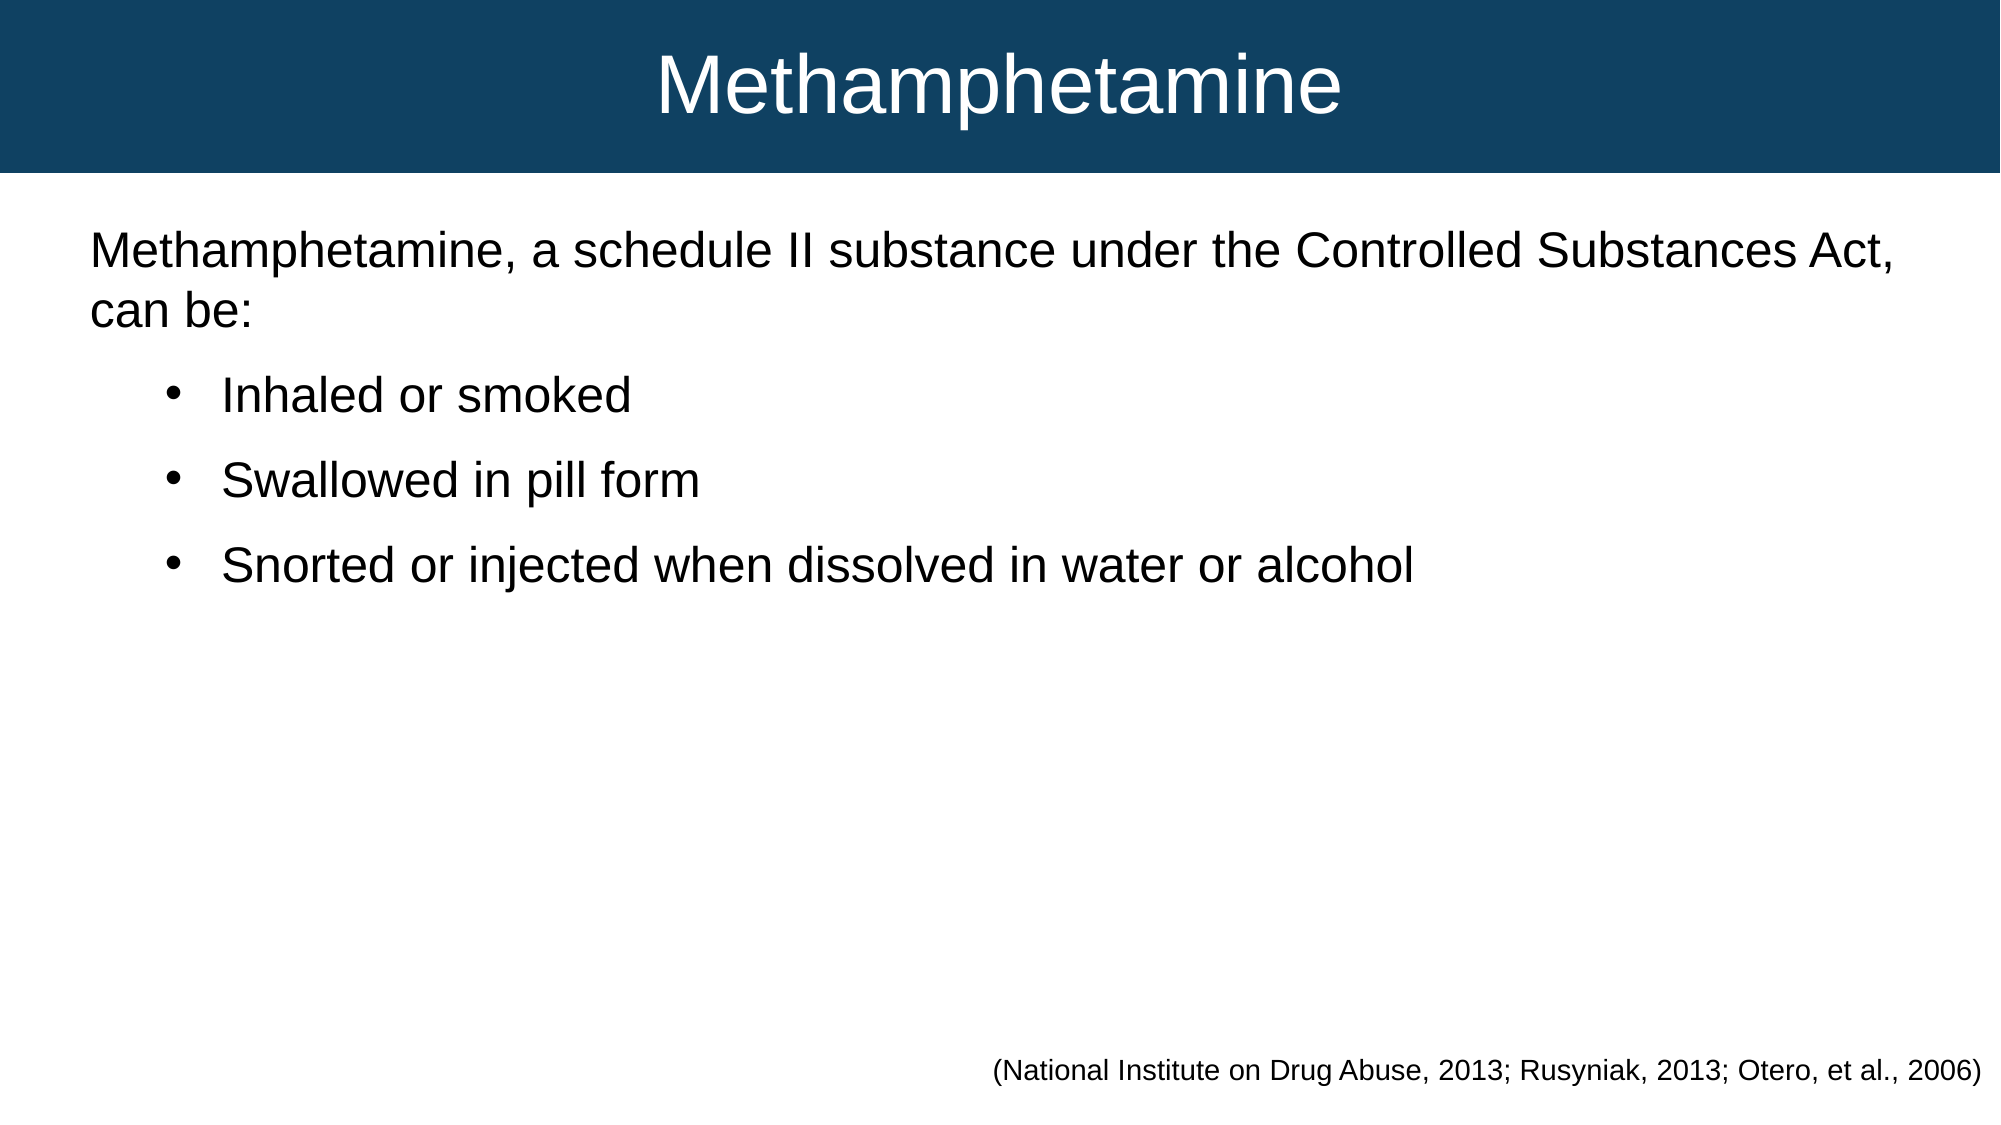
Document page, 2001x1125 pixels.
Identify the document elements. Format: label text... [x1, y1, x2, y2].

text_box (National Institute on Drug Abuse, 2013; Rusyniak, 2013; Otero, et al., 2006) [978, 1043, 2000, 1094]
title Methamphetamine [0, 0, 2000, 173]
text_box Methamphetamine, a schedule II substance under the Controlled Substances Act, can be: Inhaled or smoked Swallowed in pill form Snorted or injected when dissolved in water or alcohol [75, 209, 1913, 600]
